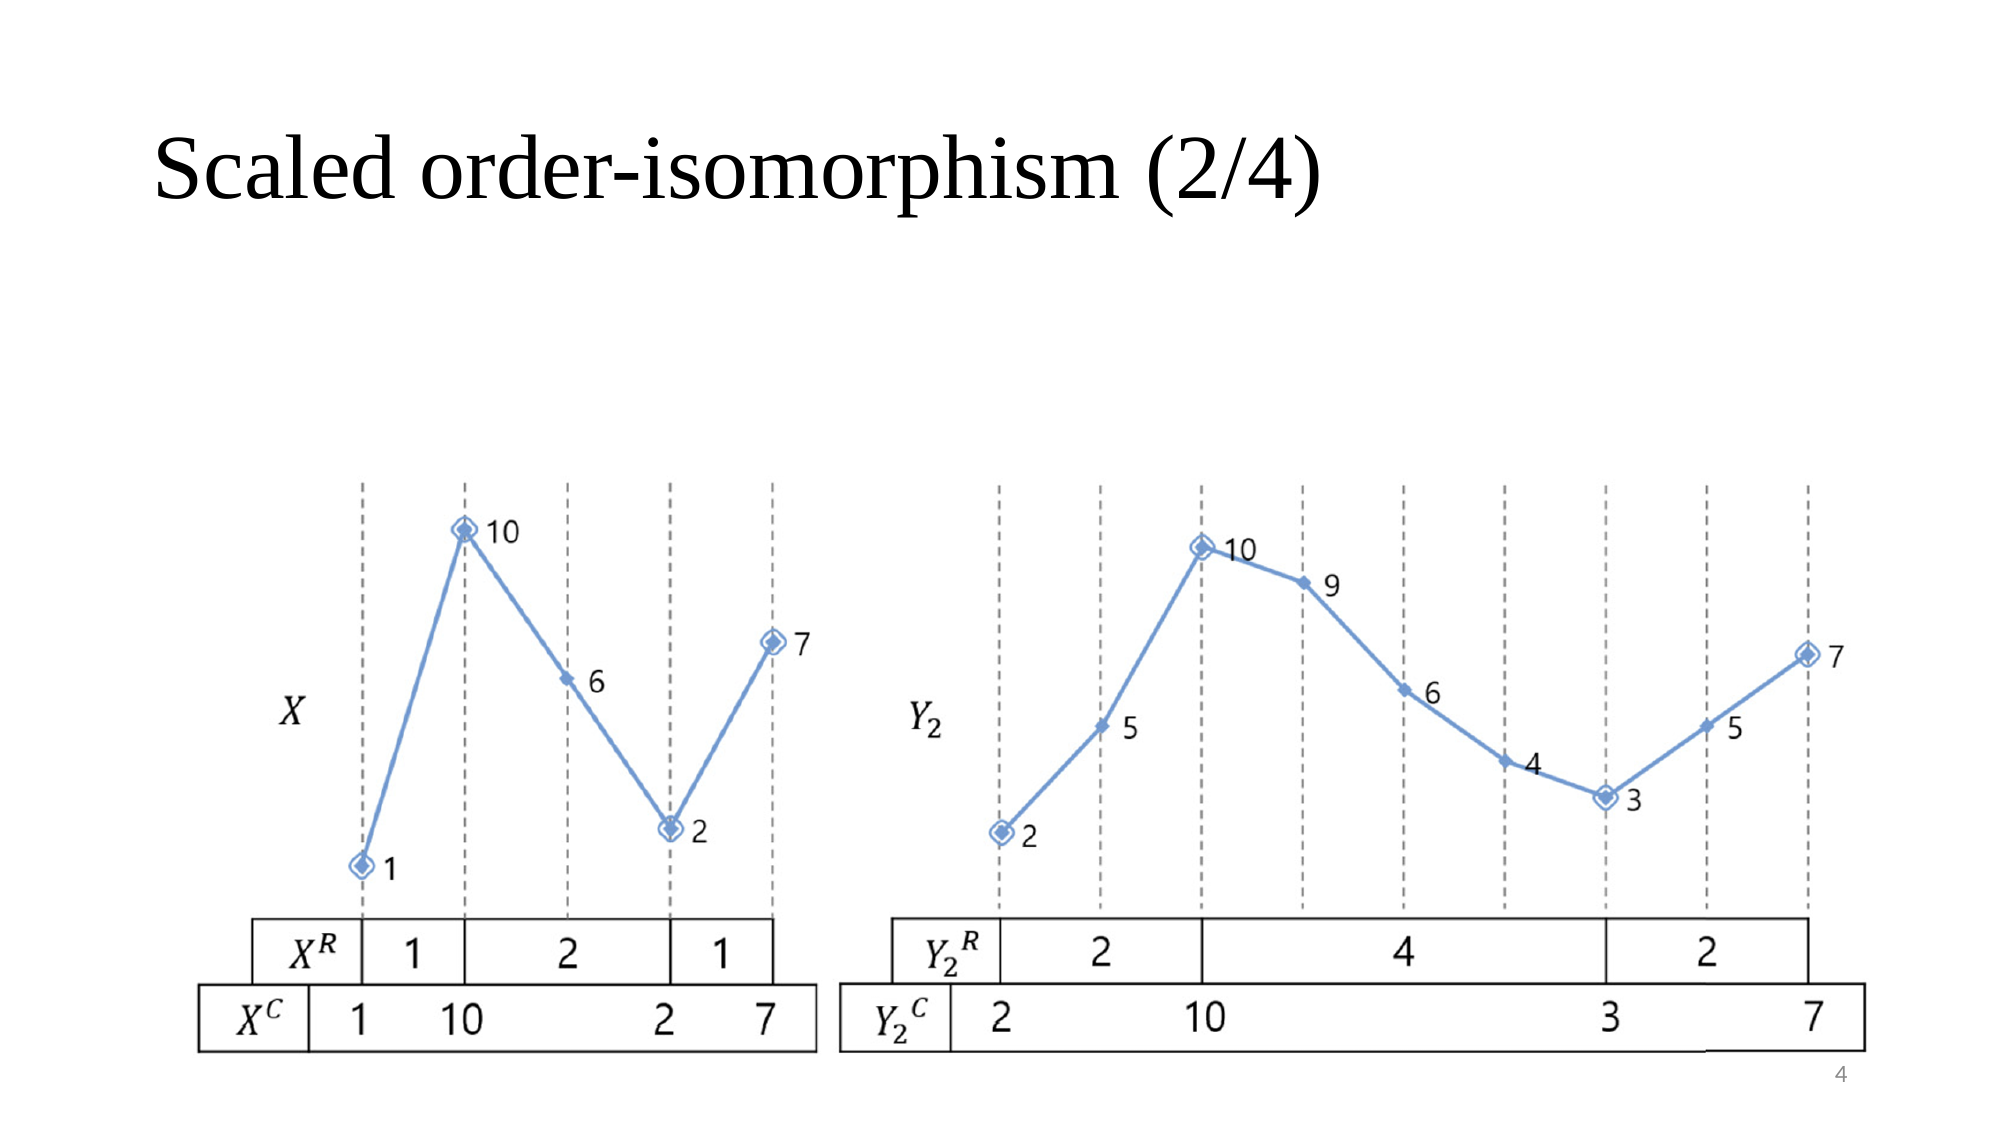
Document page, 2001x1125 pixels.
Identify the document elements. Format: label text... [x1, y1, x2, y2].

title Scaled order-isomorphism (2/4) [137, 59, 1863, 278]
picture [185, 458, 1877, 1069]
slide_number 4 [1412, 1060, 1863, 1103]
